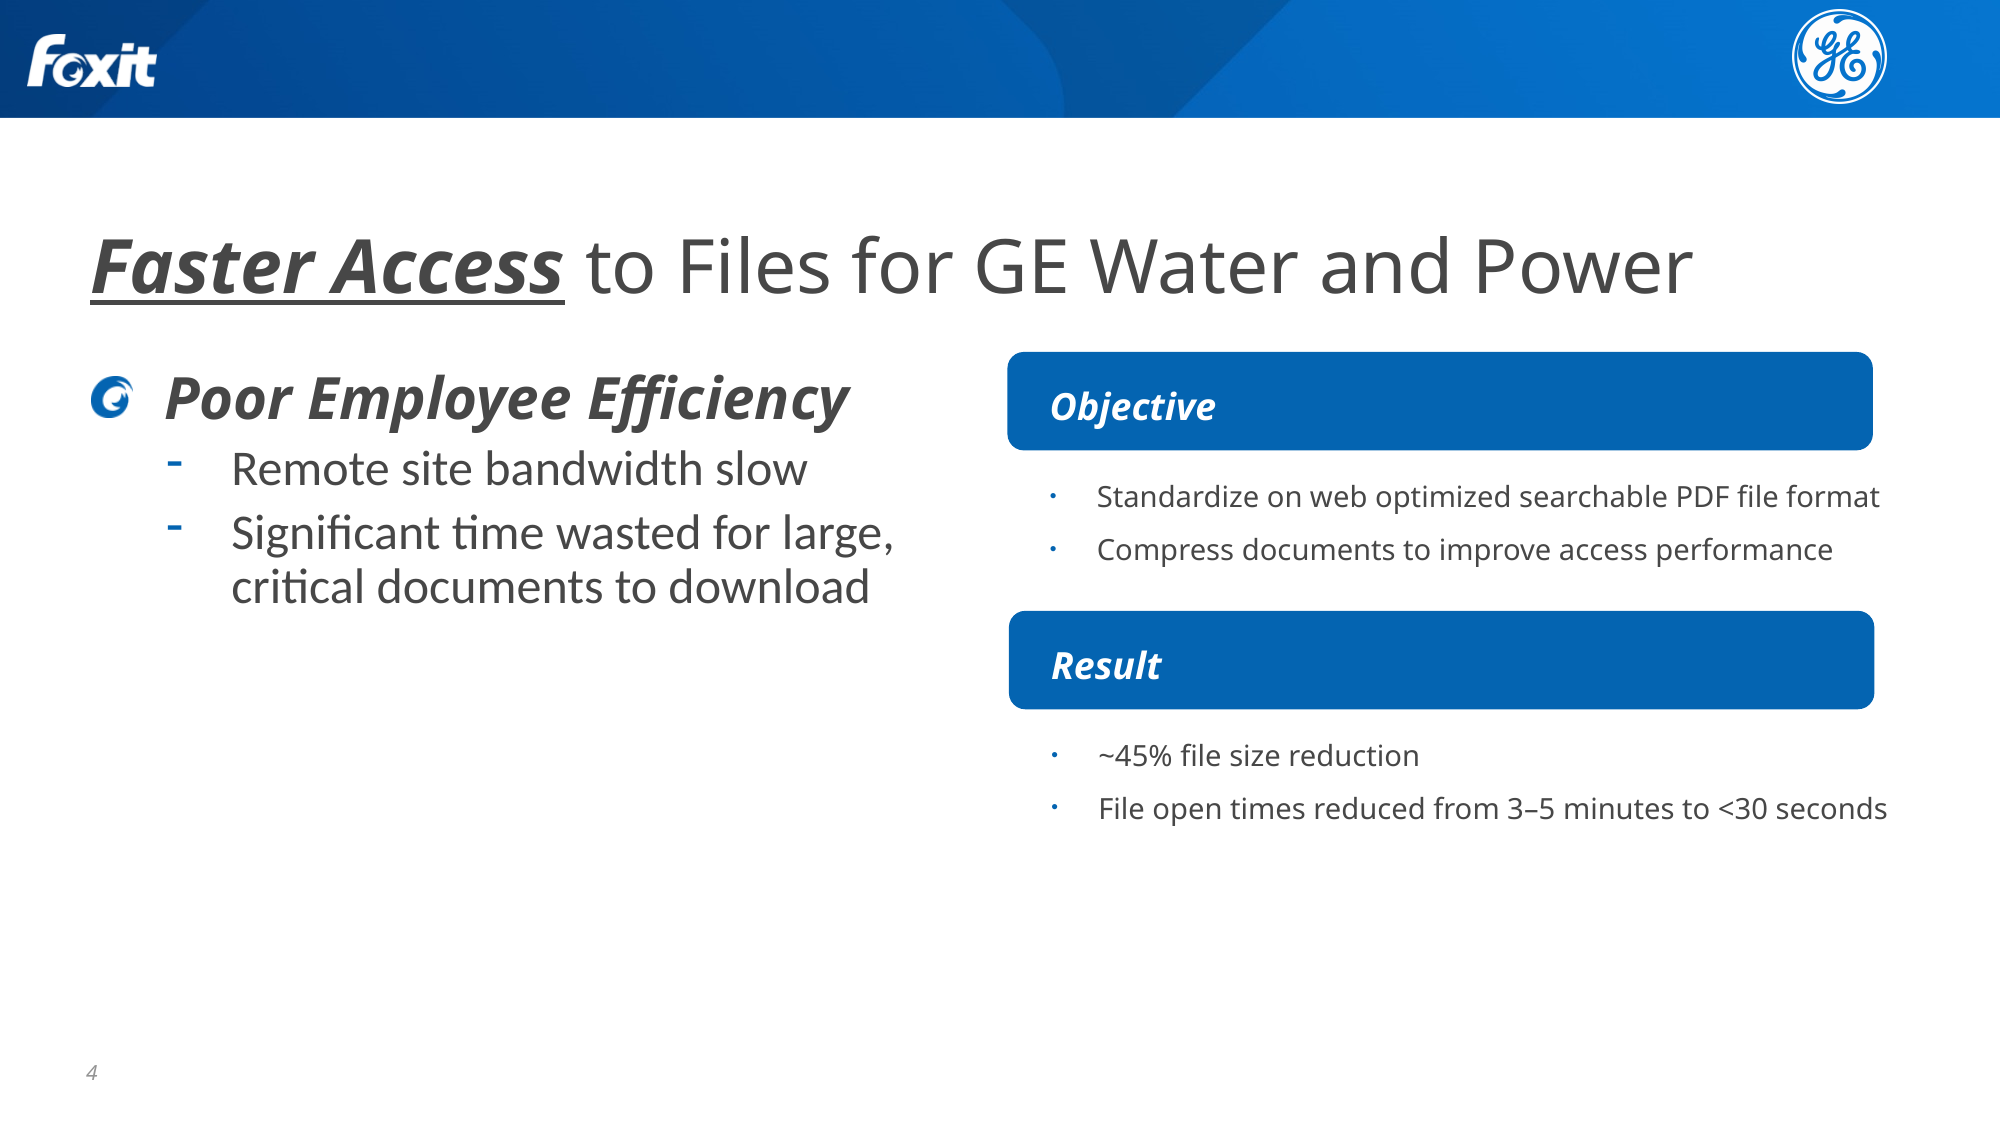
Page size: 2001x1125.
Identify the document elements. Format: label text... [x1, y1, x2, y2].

title Faster Access to Files for GE Water and Power [75, 145, 1925, 318]
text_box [953, 599, 1922, 856]
list Poor Employee Efficiency Remote site bandwidth slow Significant time wasted for large, critical documents to download [76, 361, 942, 1012]
picture [91, 376, 133, 418]
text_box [952, 340, 1921, 596]
picture [0, 0, 2000, 117]
slide_number 4 [38, 1043, 145, 1104]
